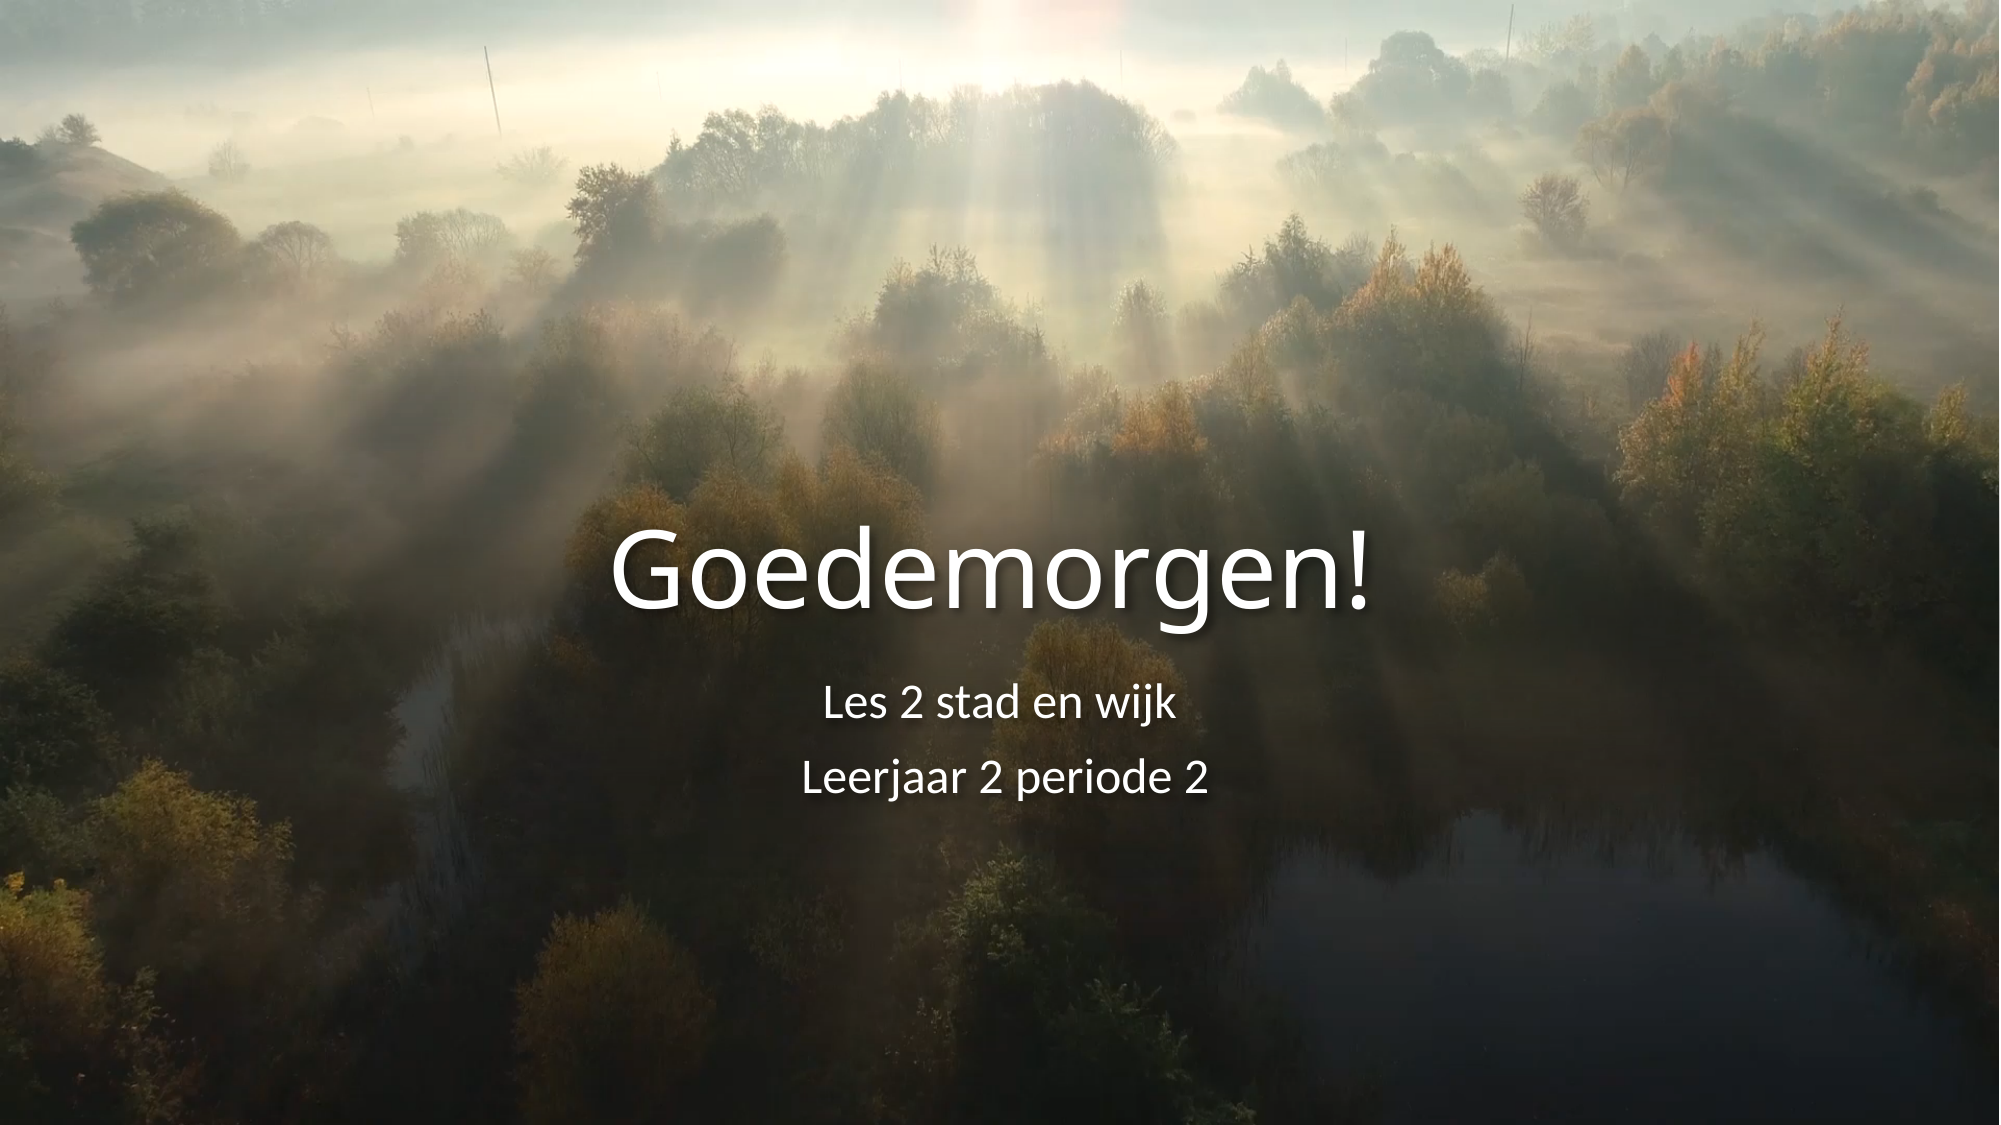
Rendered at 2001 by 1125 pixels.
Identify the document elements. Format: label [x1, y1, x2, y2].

text_box [0, 0, 2000, 1125]
